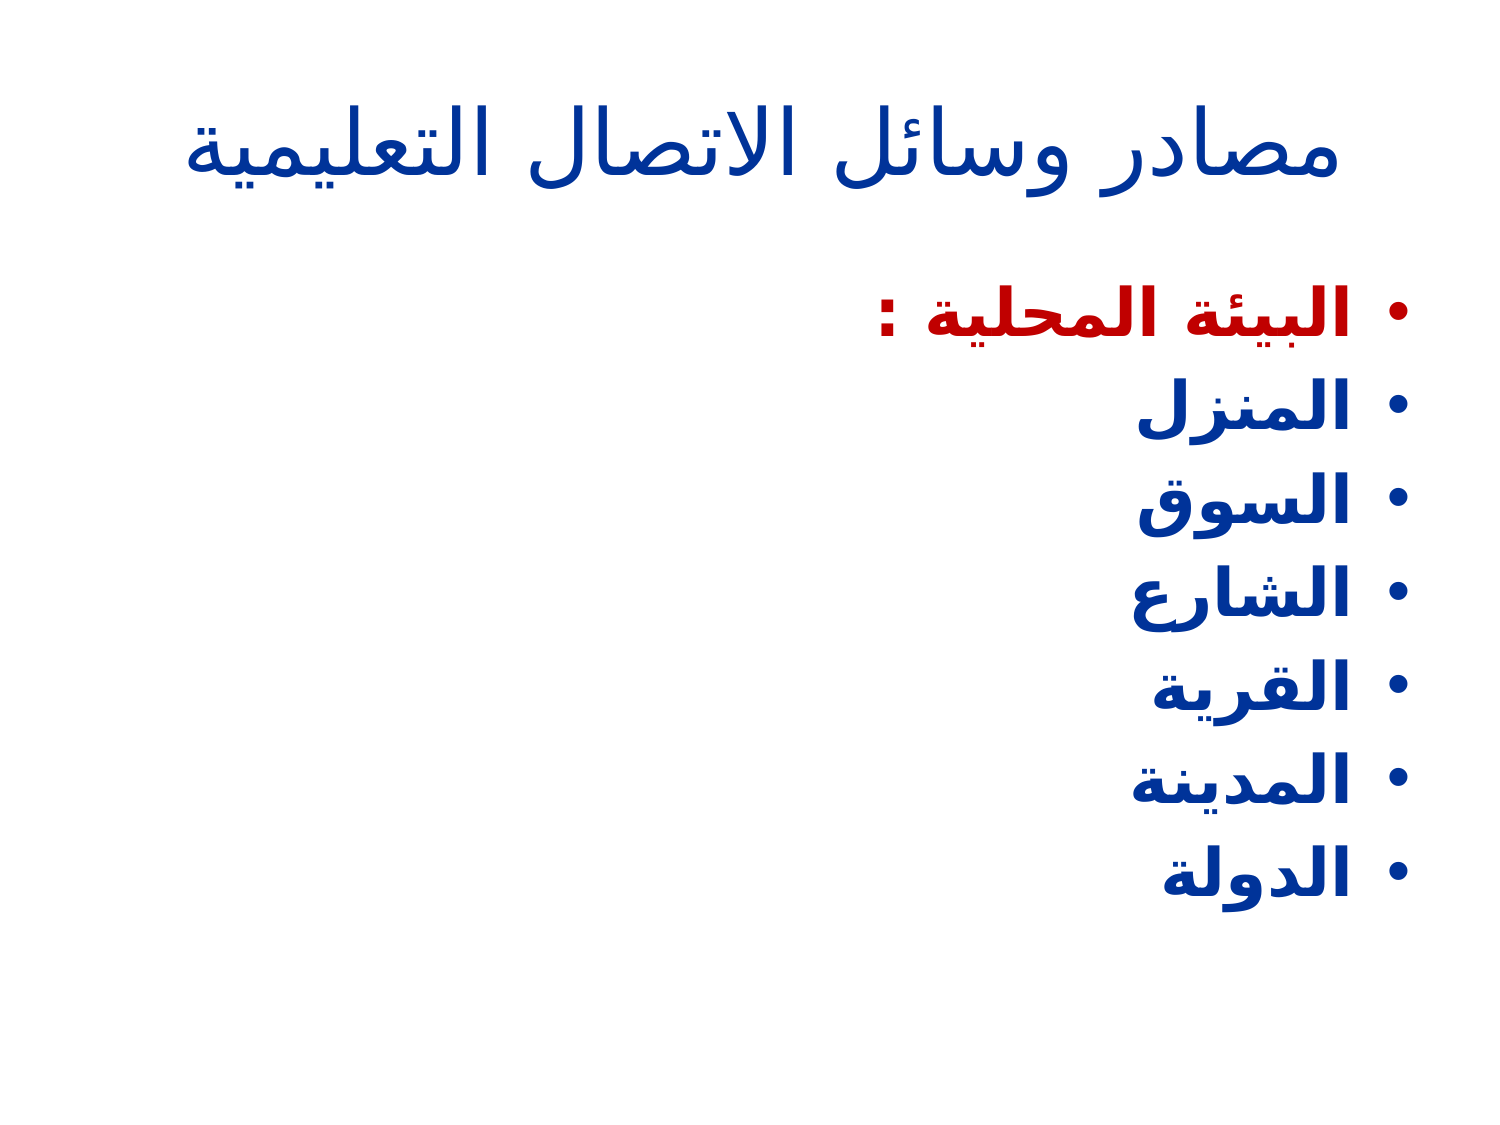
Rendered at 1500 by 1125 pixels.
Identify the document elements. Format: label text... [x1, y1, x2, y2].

title مصادر وسائل الاتصال التعليمية [75, 45, 1425, 233]
list البيئة المحلية : المنزل السوق الشارع القرية المدينة الدولة [75, 262, 1425, 1005]
